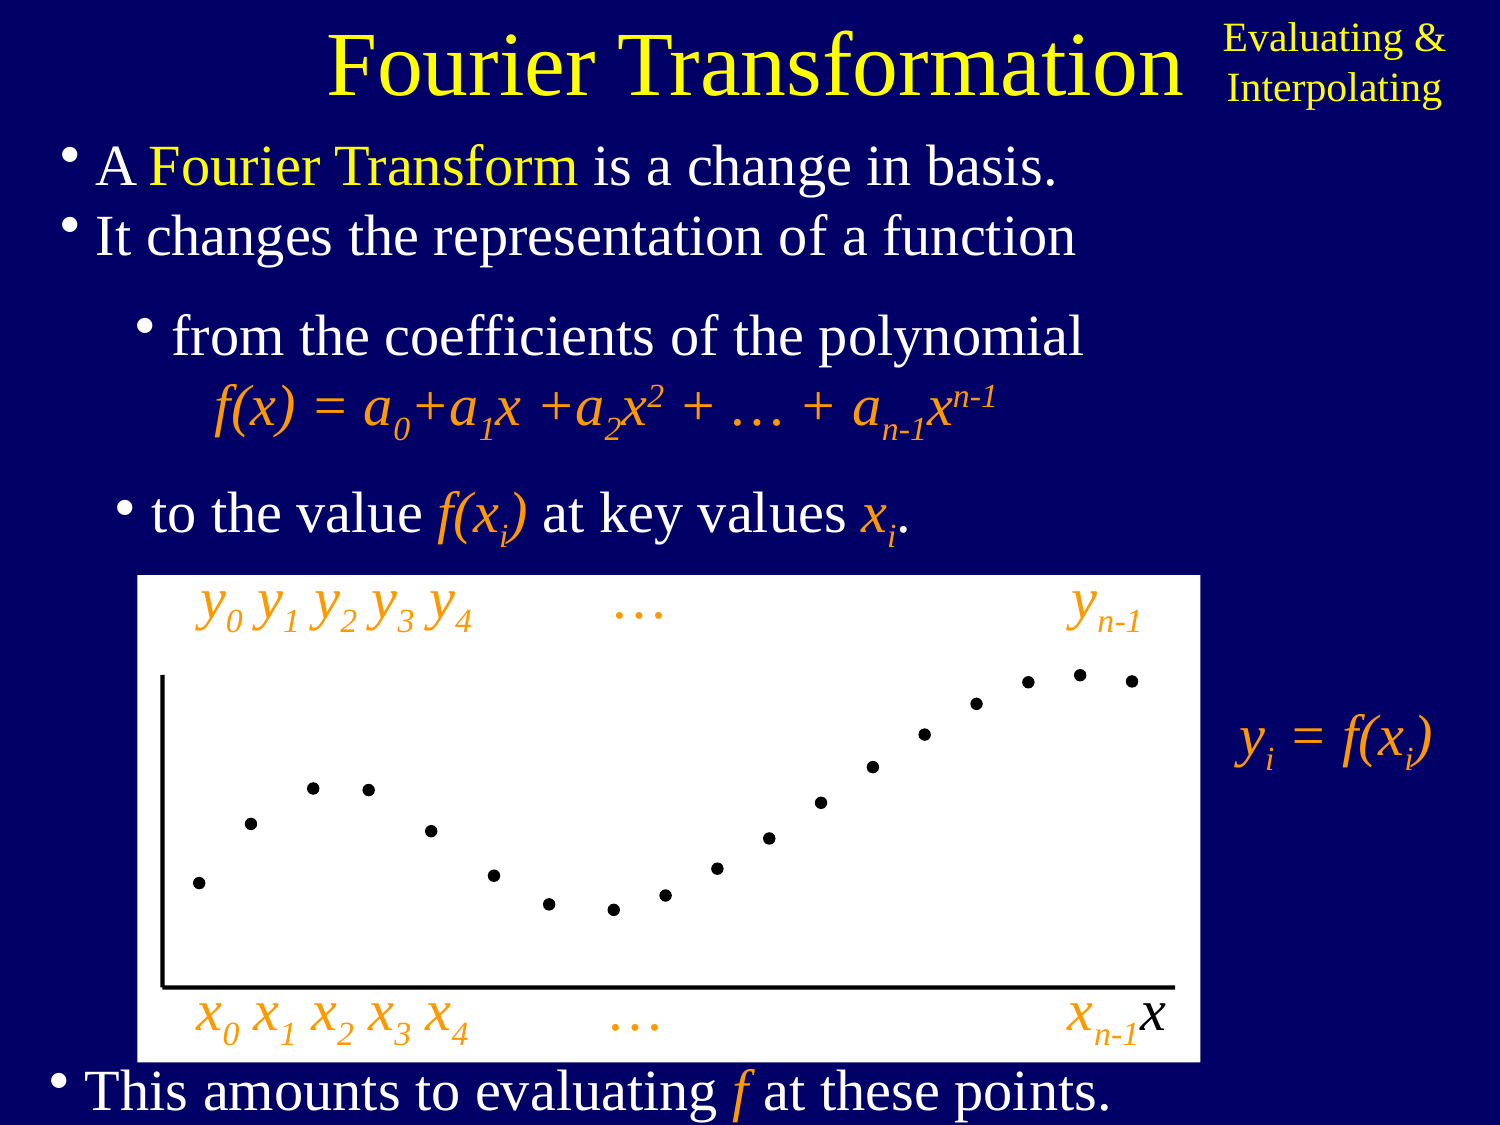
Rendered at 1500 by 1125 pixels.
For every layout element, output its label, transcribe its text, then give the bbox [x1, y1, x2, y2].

text_box Evaluating & Interpolating [1405, 2, 1462, 118]
text_box A Fourier Transform is a change in basis. It changes the representation of a function [45, 119, 1092, 275]
text_box yi = f(xi) [1224, 689, 1449, 785]
text_box Fourier Transformation [129, 0, 1405, 153]
text_box from the coefficients of the polynomial f(x) = a0+a1x +a2x2 + … + an-1xn-1 [121, 289, 1115, 455]
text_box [49, 466, 1201, 1063]
text_box This amounts to evaluating f at these points. [34, 1044, 1127, 1125]
